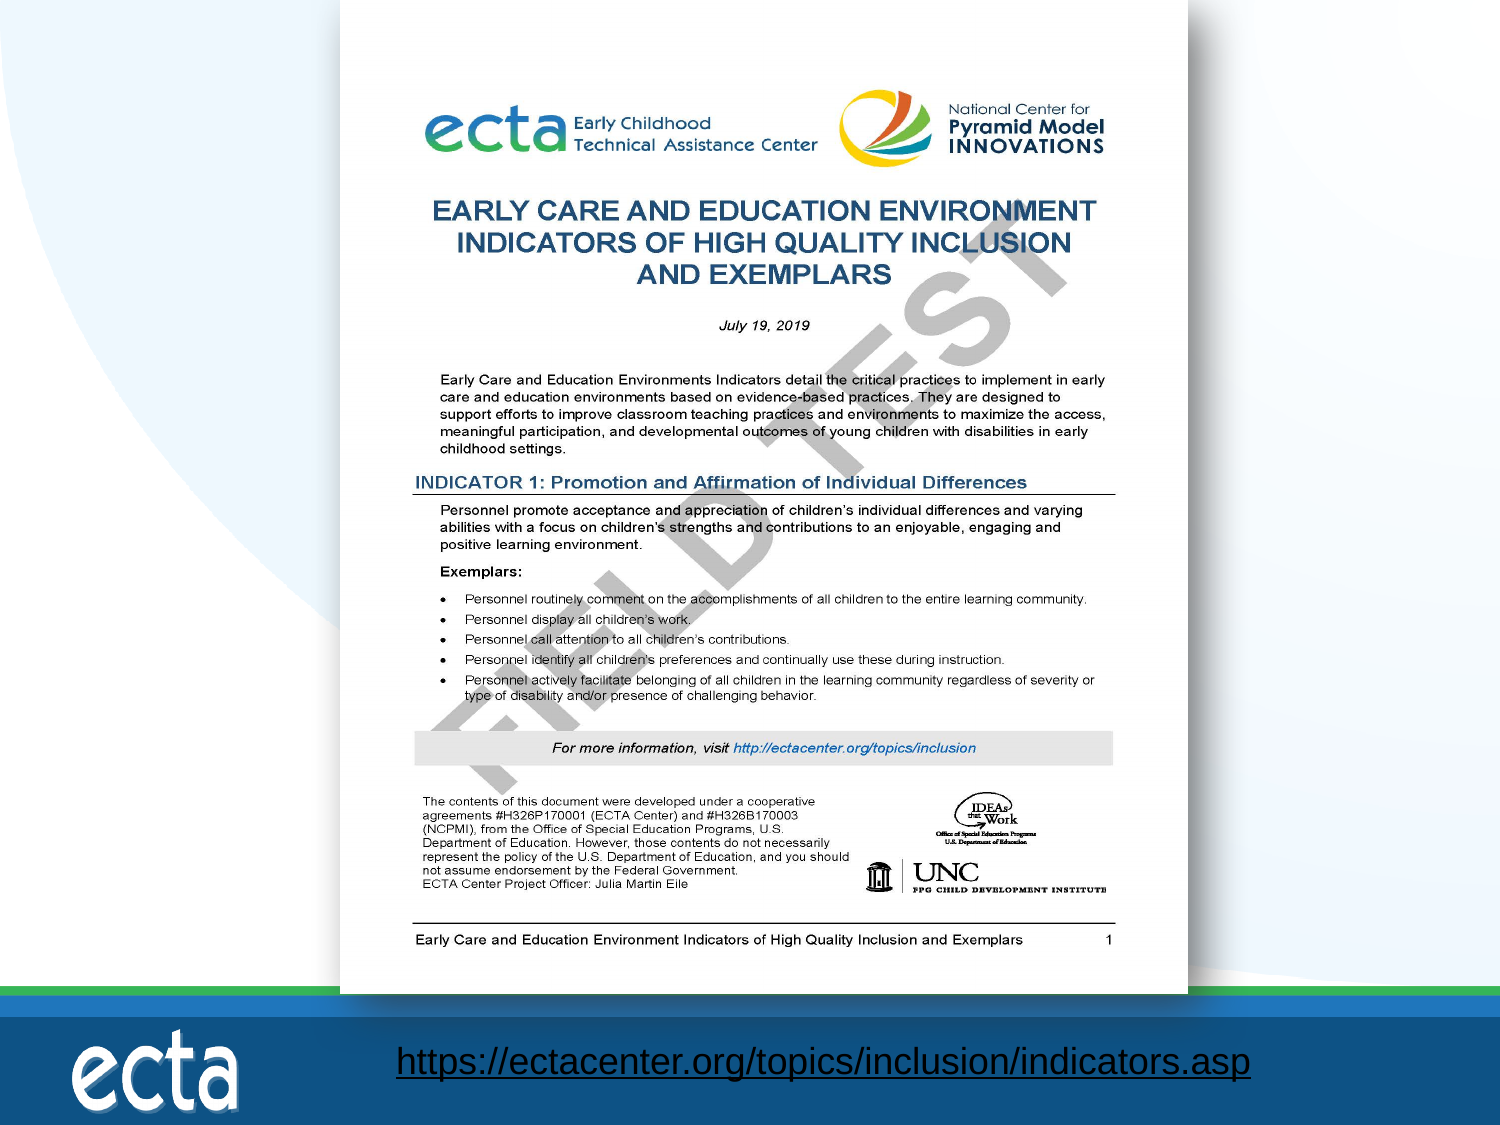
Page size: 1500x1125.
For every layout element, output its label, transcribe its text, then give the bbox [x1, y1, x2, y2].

text_box https://ectacenter.org/topics/inclusion/indicators.asp [381, 1029, 1497, 1090]
picture [0, 0, 1500, 1125]
